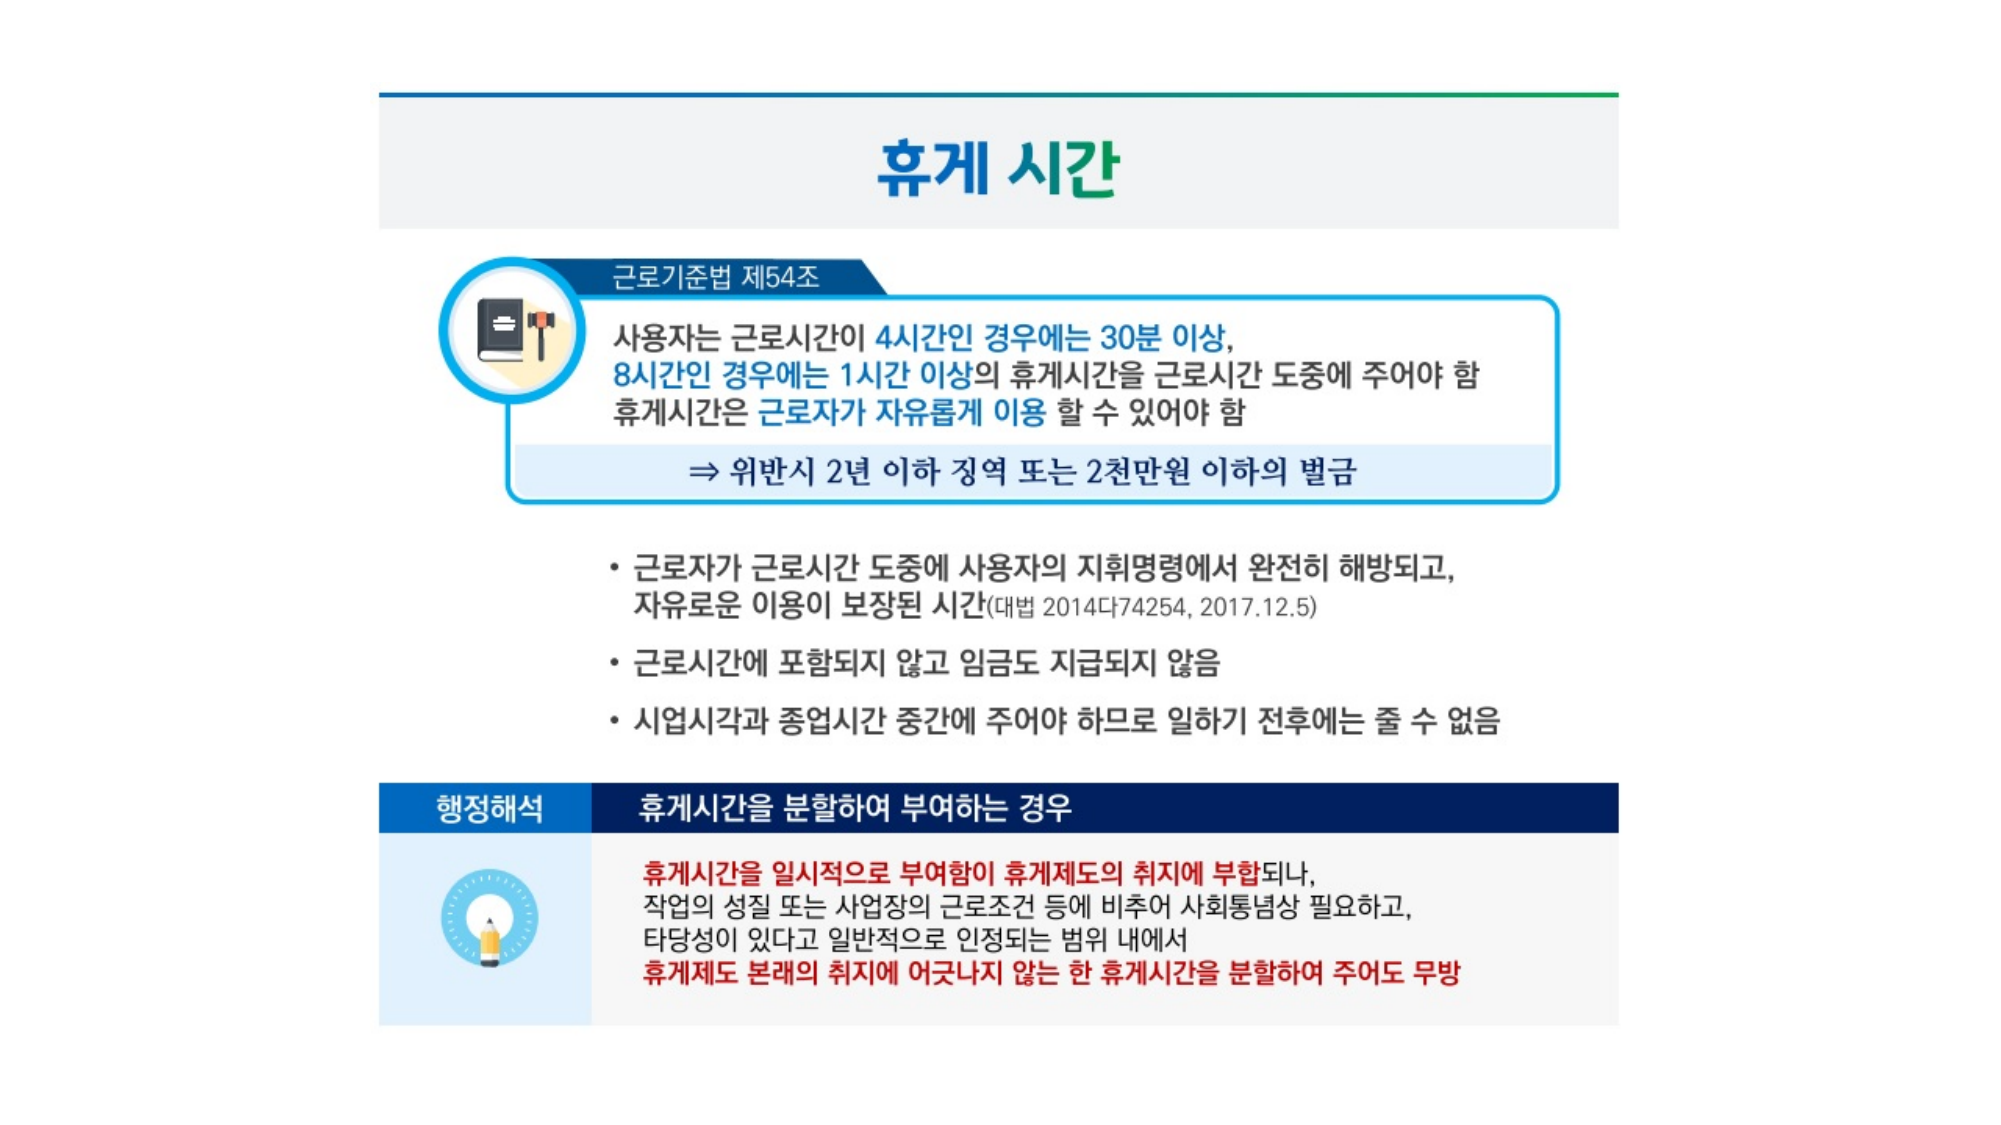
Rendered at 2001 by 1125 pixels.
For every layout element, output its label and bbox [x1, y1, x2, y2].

picture [370, 82, 1630, 1043]
